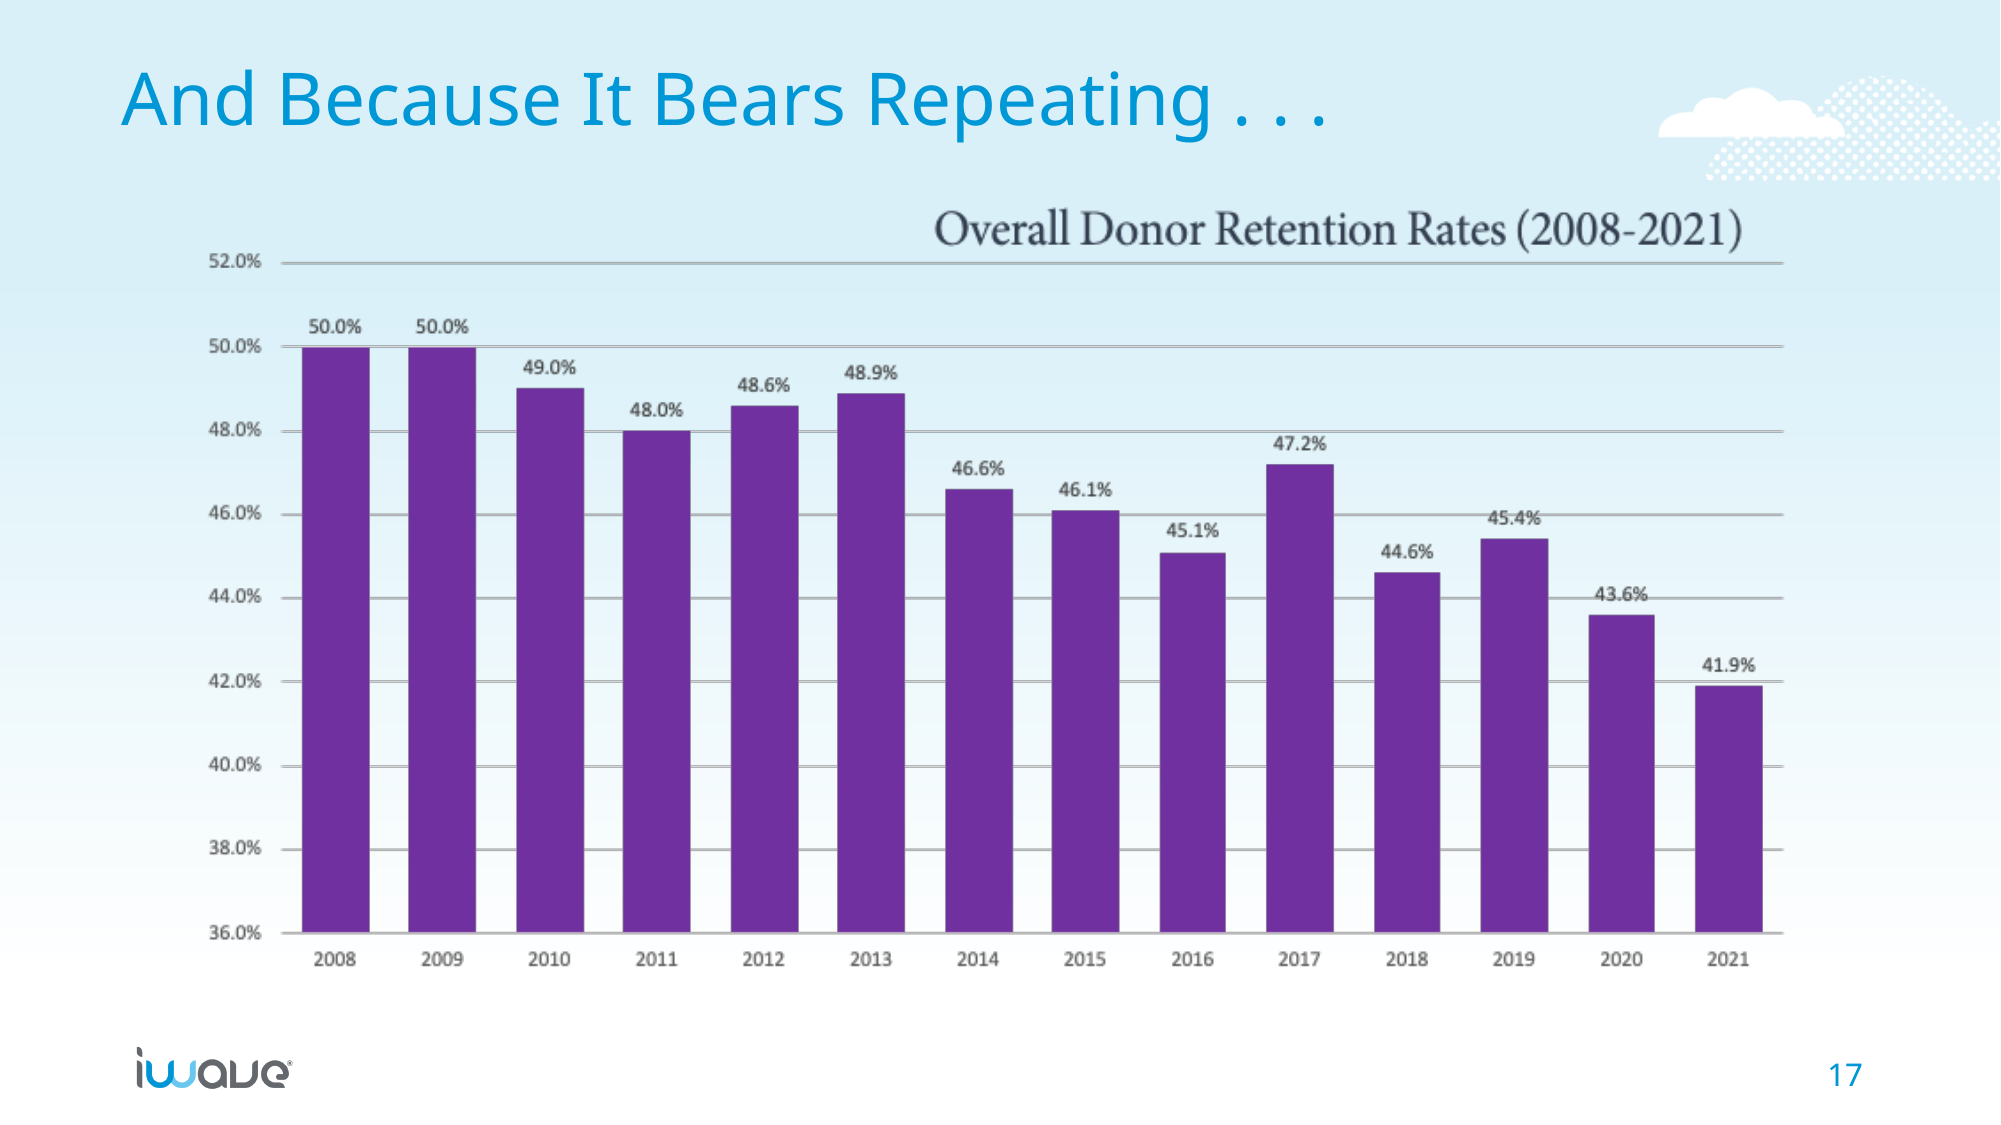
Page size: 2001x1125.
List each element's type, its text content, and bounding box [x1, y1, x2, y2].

picture [122, 1037, 303, 1098]
title And Because It Bears Repeating . . . [106, 31, 1832, 173]
picture [198, 167, 1802, 985]
